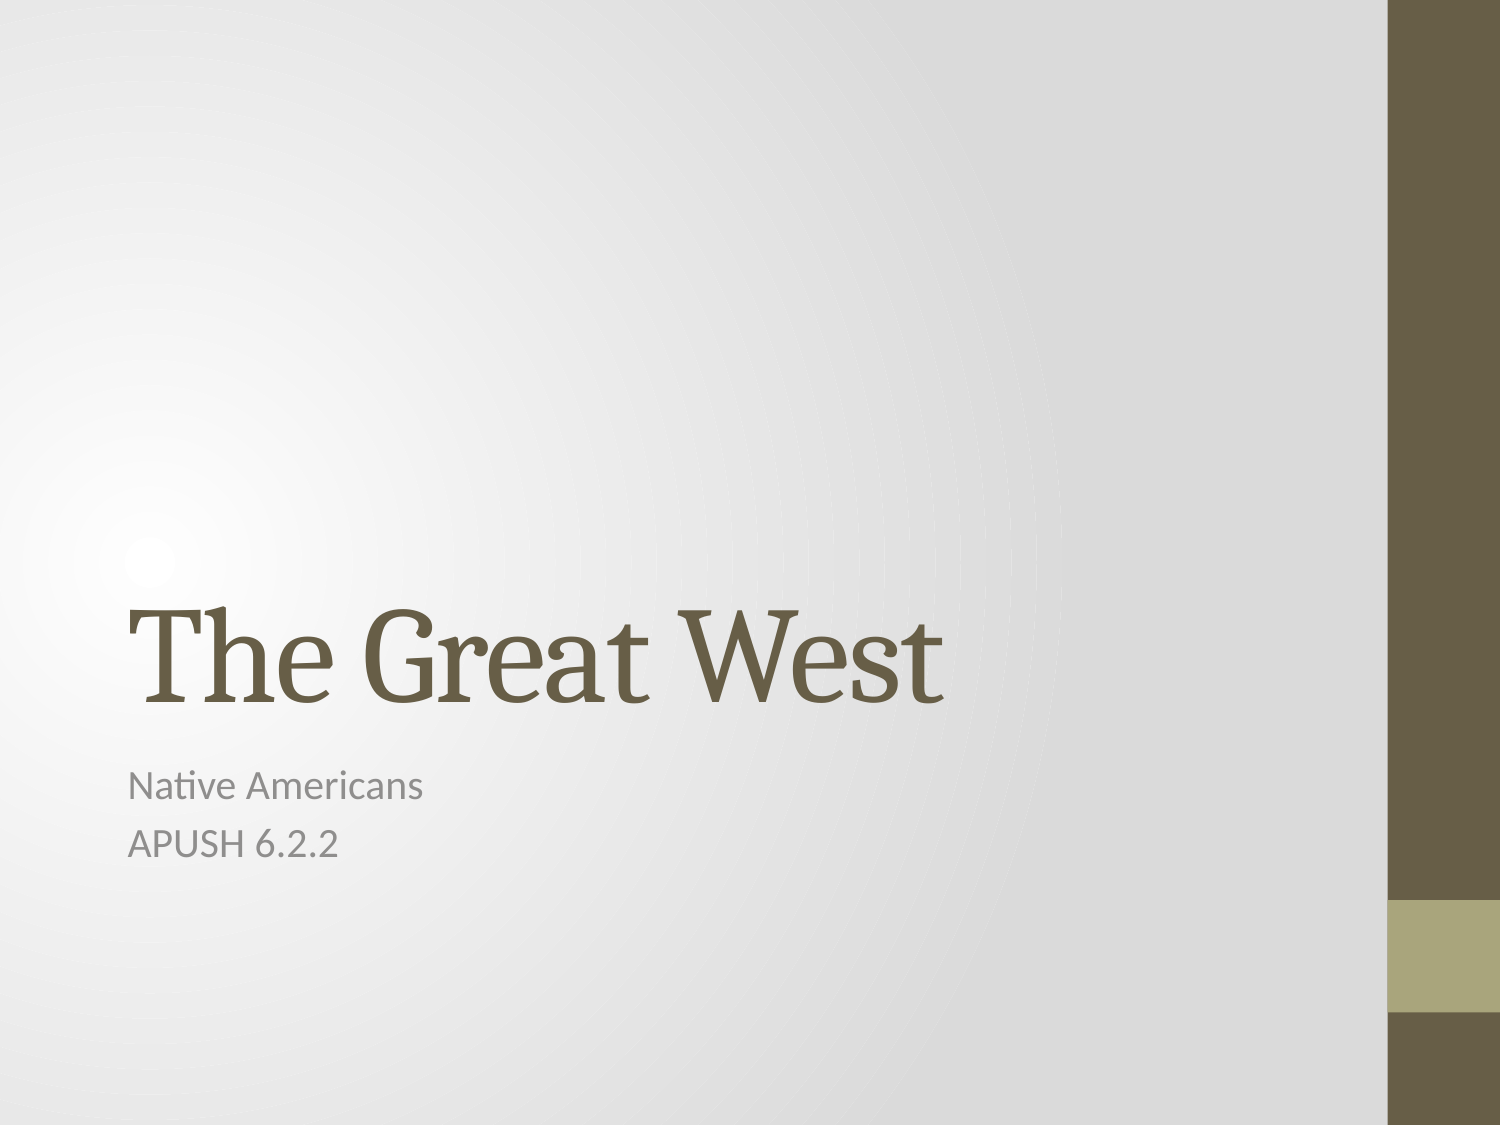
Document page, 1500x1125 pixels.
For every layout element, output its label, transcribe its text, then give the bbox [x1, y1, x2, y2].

subtitle Native Americans APUSH 6.2.2 [112, 750, 1173, 925]
title The Great West [112, 312, 1350, 738]
